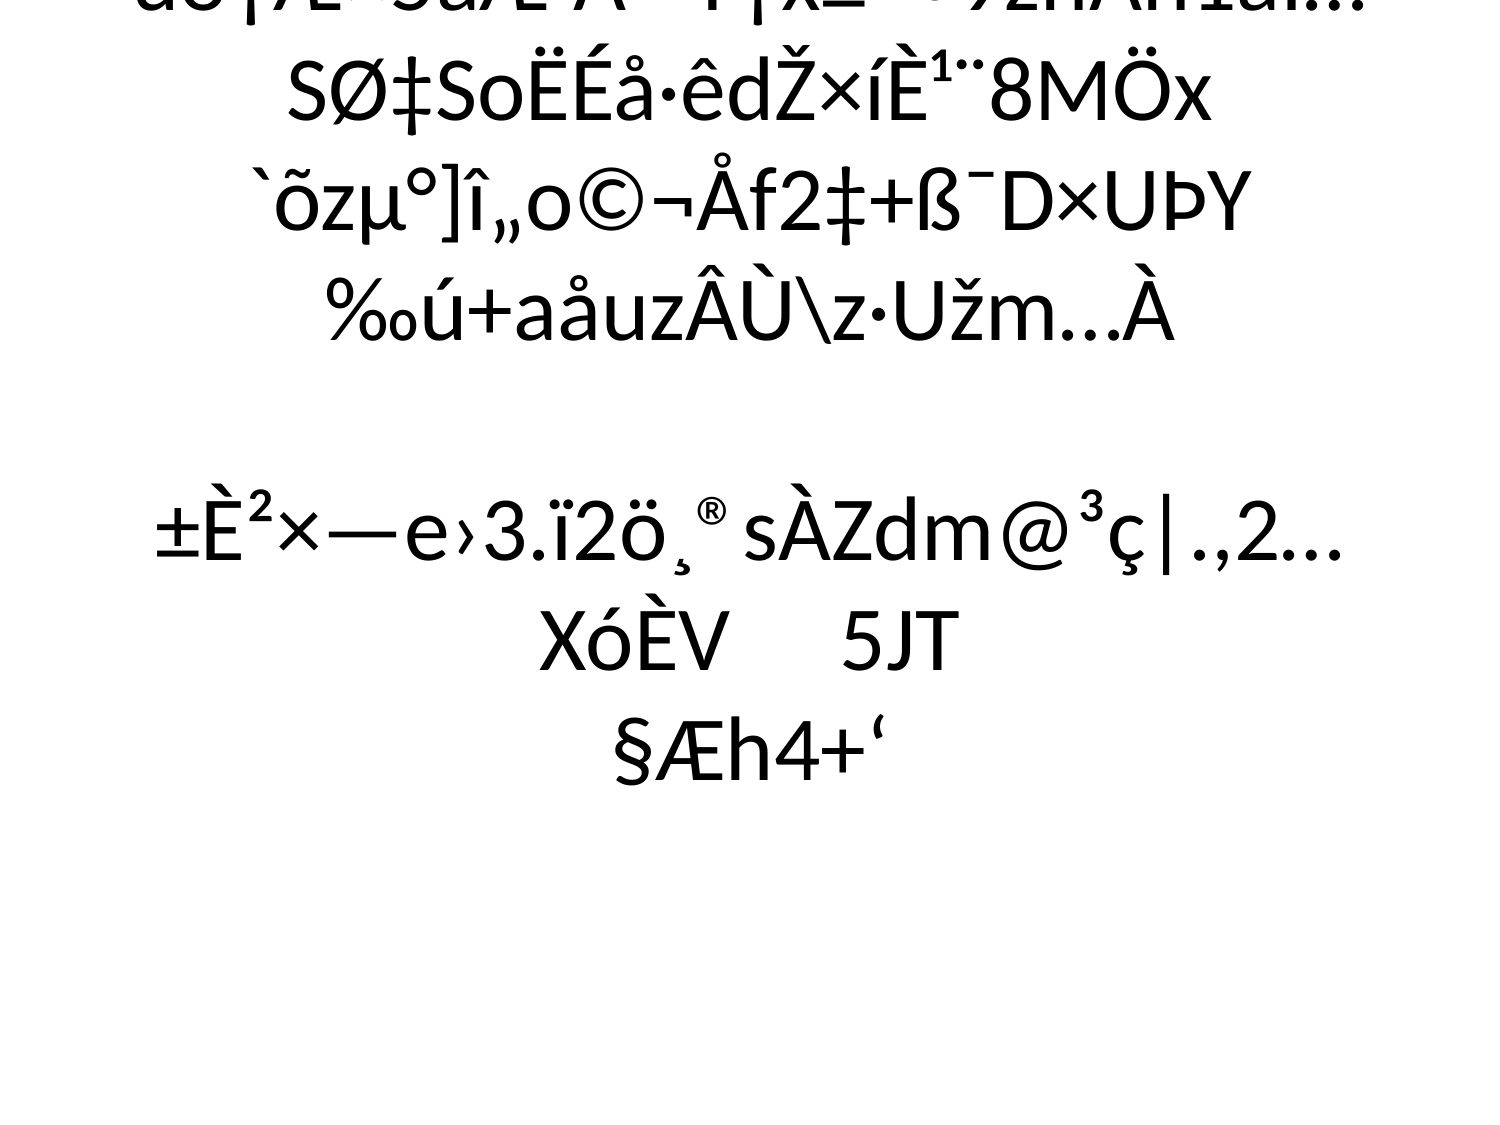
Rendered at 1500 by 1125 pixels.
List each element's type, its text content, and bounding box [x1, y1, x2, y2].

title S ÒRò•qõTµ)QëÑ†µX`´-¹"L`«Ñ#žÒâÈ{-r %:yVº–9Â+ j±Rë+É×ÑIñ–\æ¿Ù%ó†—Ëñ€ùqósfl¶ úó†Æ×5âÆ·A™T†x±–•9znÄn1åI…SØ‡SoËÉå·êdŽ×íÈ¹¨8MÖx `õzµ°]î„o©¬Åf2‡+ß¯D×UÞY‰ú+aåuzÂÙ\z·Užm…À ±È²×—e›3.ï2­ö¸®sÀZdm@³ç|.,2…XóÈV 5JT §Æh4+‘ [75, 45, 1425, 233]
